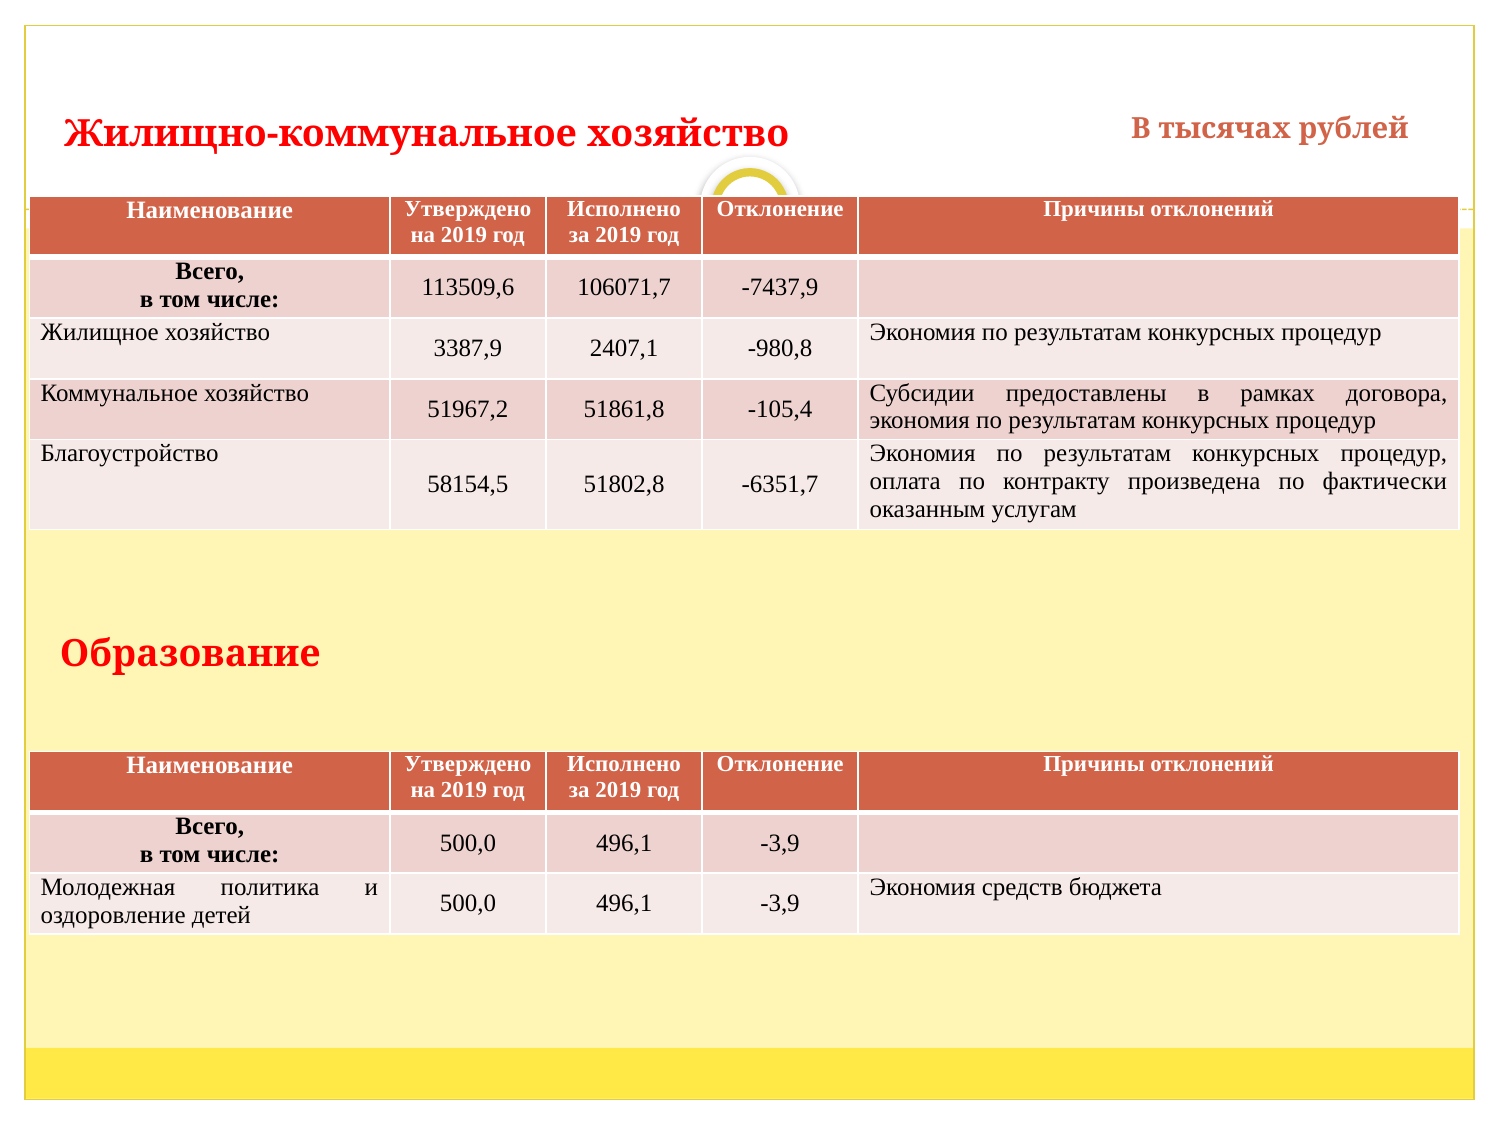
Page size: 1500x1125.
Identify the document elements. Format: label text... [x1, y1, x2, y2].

table_header Причины отклонений [859, 752, 1458, 810]
table_header Утверждено на 2019 год [391, 752, 545, 810]
table_cell Экономия средств бюджета [859, 874, 1458, 933]
table_cell [859, 260, 1458, 317]
table_header Исполнено за 2019 год [547, 752, 701, 810]
table_header Исполнено за 2019 год [547, 197, 701, 254]
table_cell 51802,8 [547, 440, 701, 529]
table_cell 500,0 [391, 874, 545, 933]
text_box Образование [45, 621, 337, 682]
table_cell 500,0 [391, 815, 545, 872]
table_header Отклонение [703, 197, 857, 254]
table_cell Молодежная политика и оздоровление детей [30, 874, 389, 933]
table_cell -105,4 [703, 380, 857, 439]
table_cell -7437,9 [703, 260, 857, 317]
table_cell 106071,7 [547, 260, 701, 317]
table_header Наименование [30, 197, 389, 254]
table_cell 496,1 [547, 874, 701, 933]
table_cell Всего, в том числе: [30, 260, 389, 317]
table_cell Экономия по результатам конкурсных процедур [859, 319, 1458, 378]
table_header Отклонение [703, 752, 857, 810]
table_cell 113509,6 [391, 260, 545, 317]
table_cell -3,9 [703, 815, 857, 872]
table_cell Экономия по результатам конкурсных процедур, оплата по контракту произведена по фактически оказанным услугам [859, 440, 1458, 529]
table_cell -3,9 [703, 874, 857, 933]
table_cell Жилищное хозяйство [30, 319, 389, 378]
table_cell Всего, в том числе: [30, 815, 389, 872]
table_cell 3387,9 [391, 319, 545, 378]
table_cell [859, 815, 1458, 872]
text_box В тысячах рублей [1116, 101, 1457, 173]
table_cell 2407,1 [547, 319, 701, 378]
table_cell Коммунальное хозяйство [30, 380, 389, 439]
table_cell -6351,7 [703, 440, 857, 529]
table_cell 51861,8 [547, 380, 701, 439]
table_cell Субсидии предоставлены в рамках договора, экономия по результатам конкурсных процедур [859, 380, 1458, 439]
table_header Утверждено на 2019 год [391, 197, 545, 254]
table_cell 51967,2 [391, 380, 545, 439]
table_cell 58154,5 [391, 440, 545, 529]
table_cell 496,1 [547, 815, 701, 872]
table_cell -980,8 [703, 319, 857, 378]
table_cell Благоустройство [30, 440, 389, 529]
table_header Наименование [30, 752, 389, 810]
text_box Жилищно-коммунальное хозяйство [49, 101, 805, 162]
table_header Причины отклонений [859, 197, 1458, 254]
